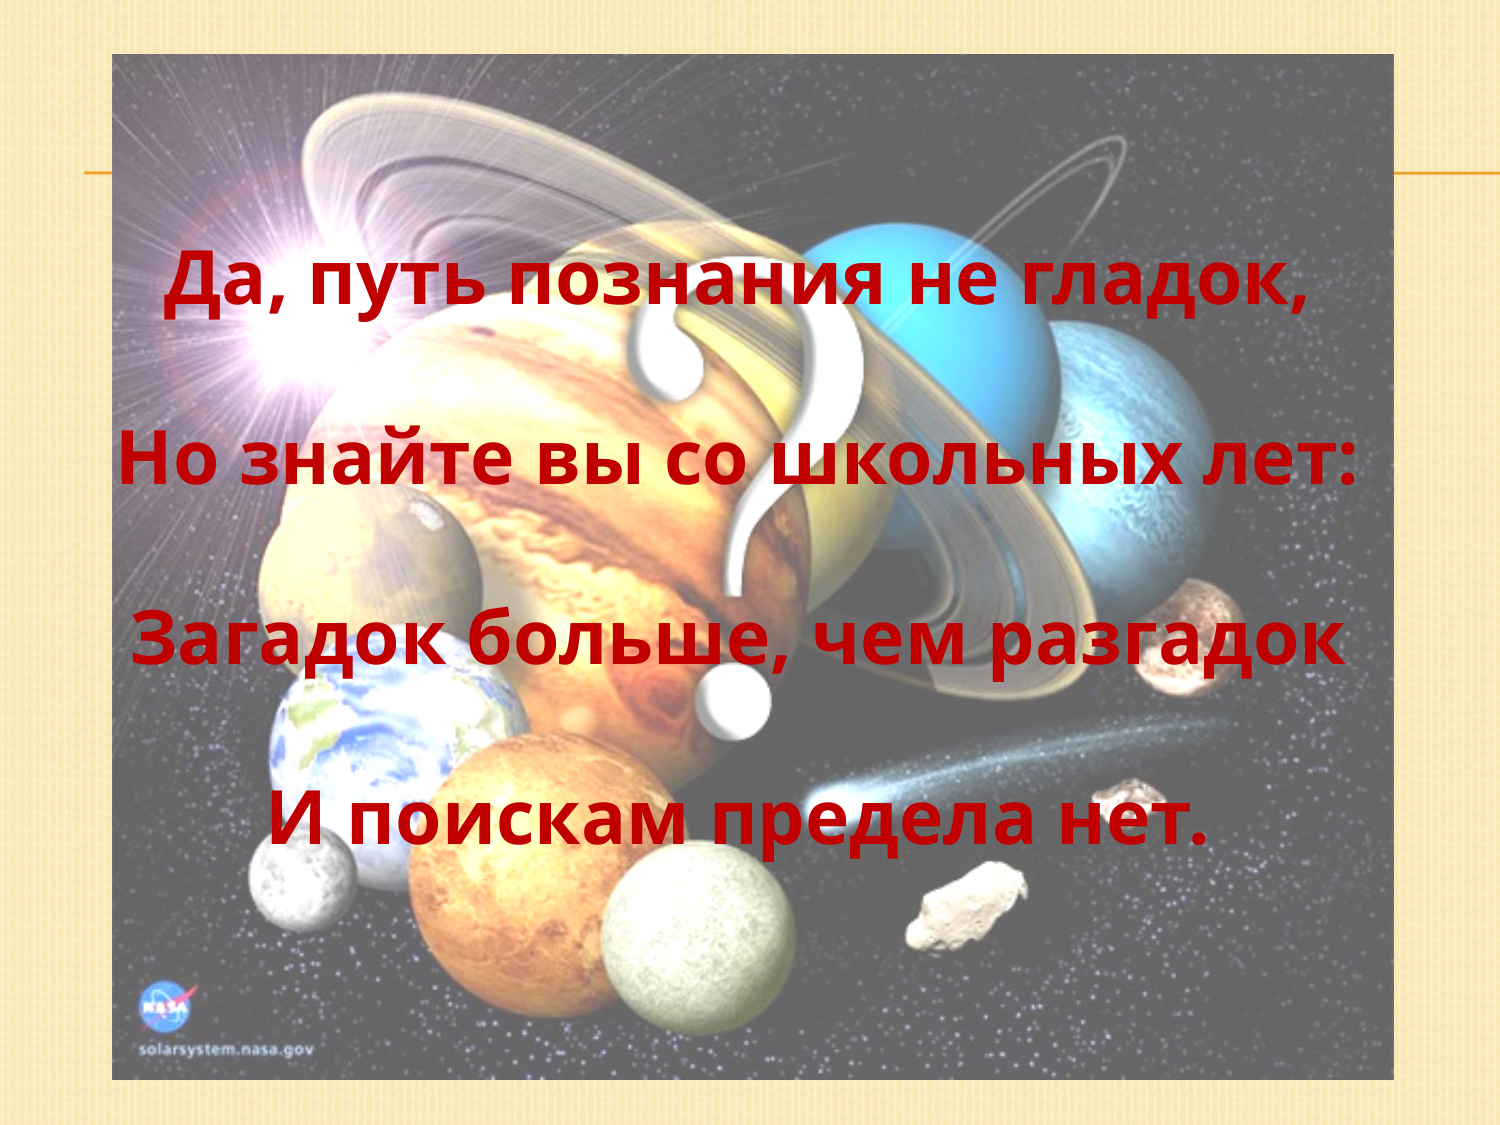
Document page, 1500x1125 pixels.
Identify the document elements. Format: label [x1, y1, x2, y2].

picture [111, 54, 1394, 1081]
